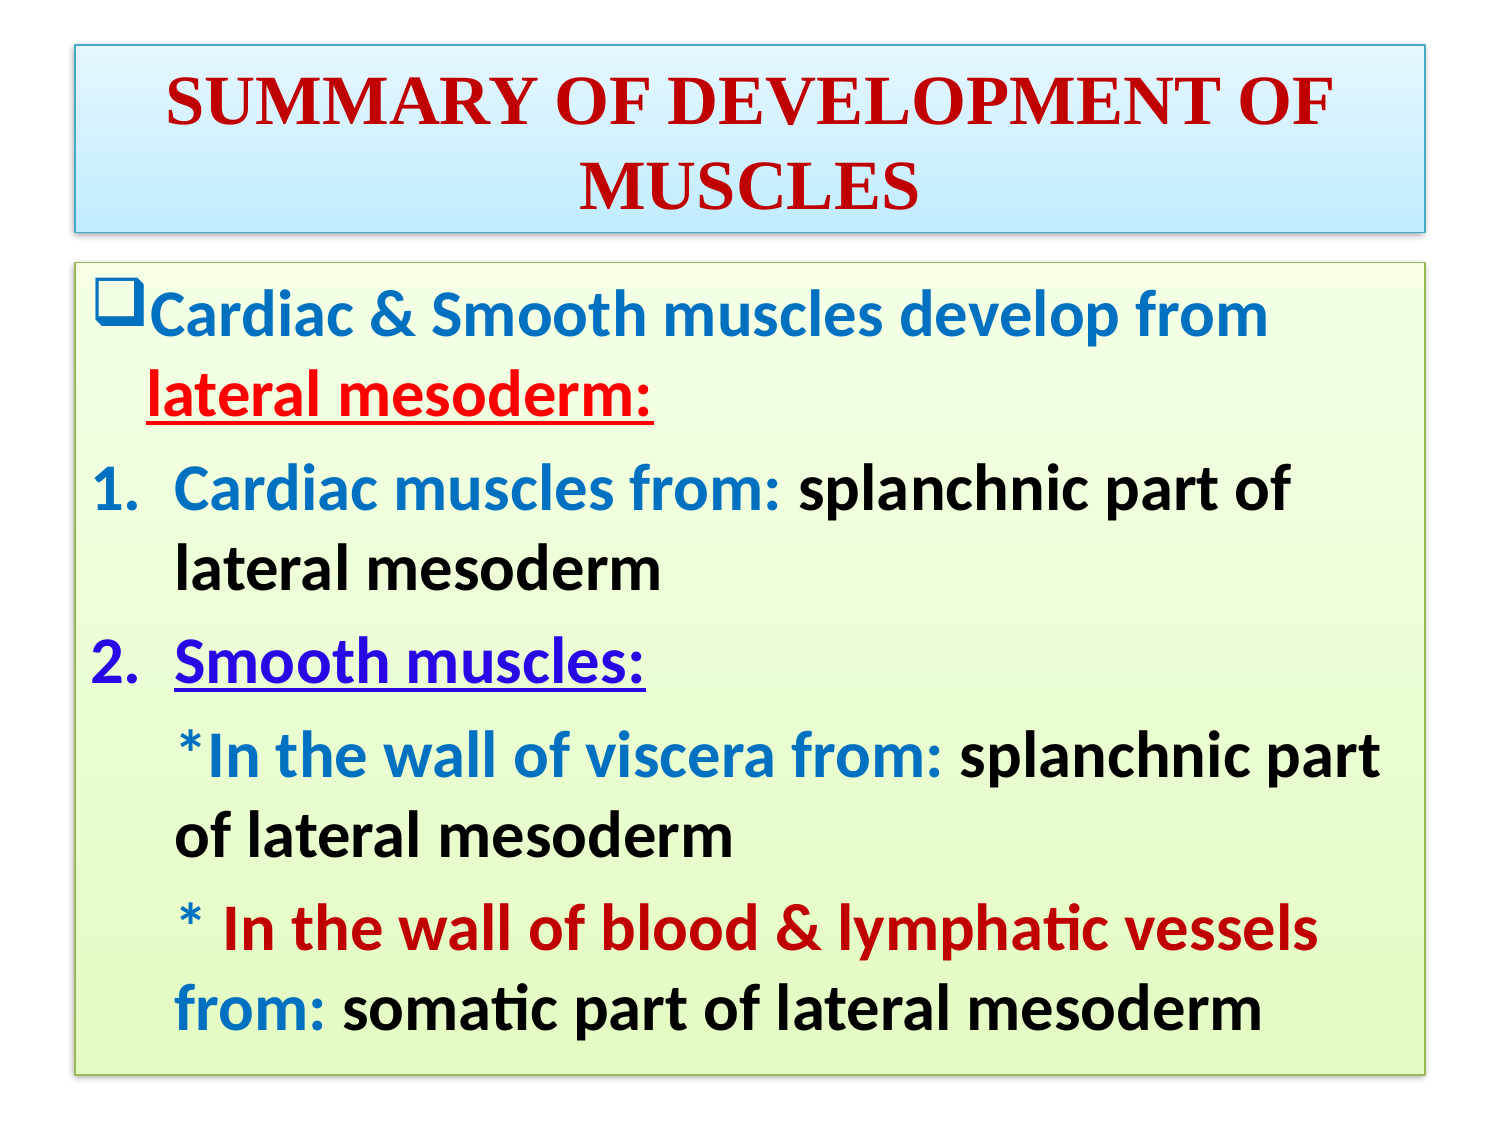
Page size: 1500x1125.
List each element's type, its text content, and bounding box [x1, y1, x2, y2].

list Cardiac & Smooth muscles develop from lateral mesoderm: Cardiac muscles from: splanchnic part of lateral mesoderm Smooth muscles: *In the wall of viscera from: splanchnic part of lateral mesoderm * In the wall of blood & lymphatic vessels from: somatic part of lateral mesoderm [74, 262, 1426, 1076]
title SUMMARY OF DEVELOPMENT OF MUSCLES [74, 44, 1426, 233]
